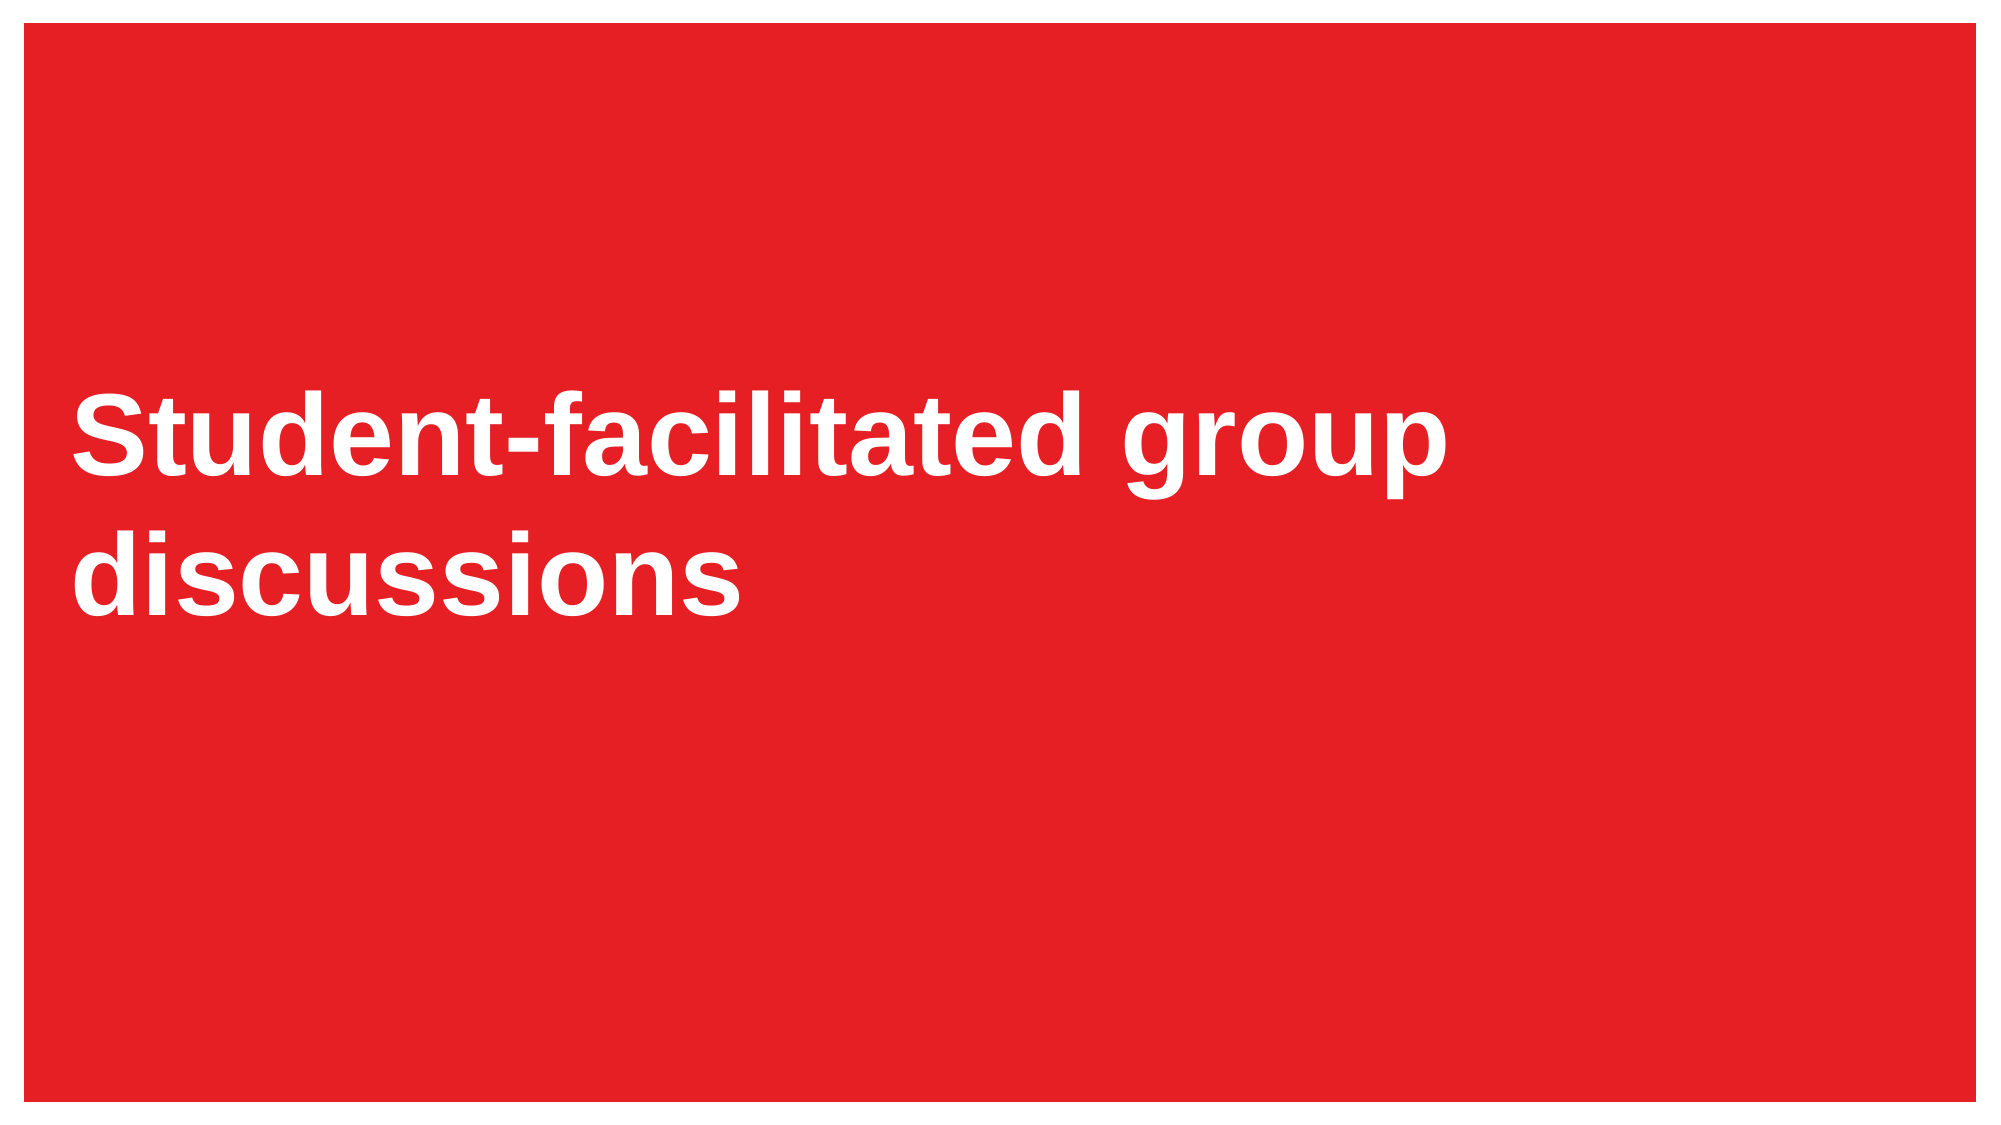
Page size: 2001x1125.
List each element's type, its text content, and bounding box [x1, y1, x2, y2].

title Student-facilitated group discussions [55, 389, 1781, 608]
picture [24, 23, 1976, 1102]
